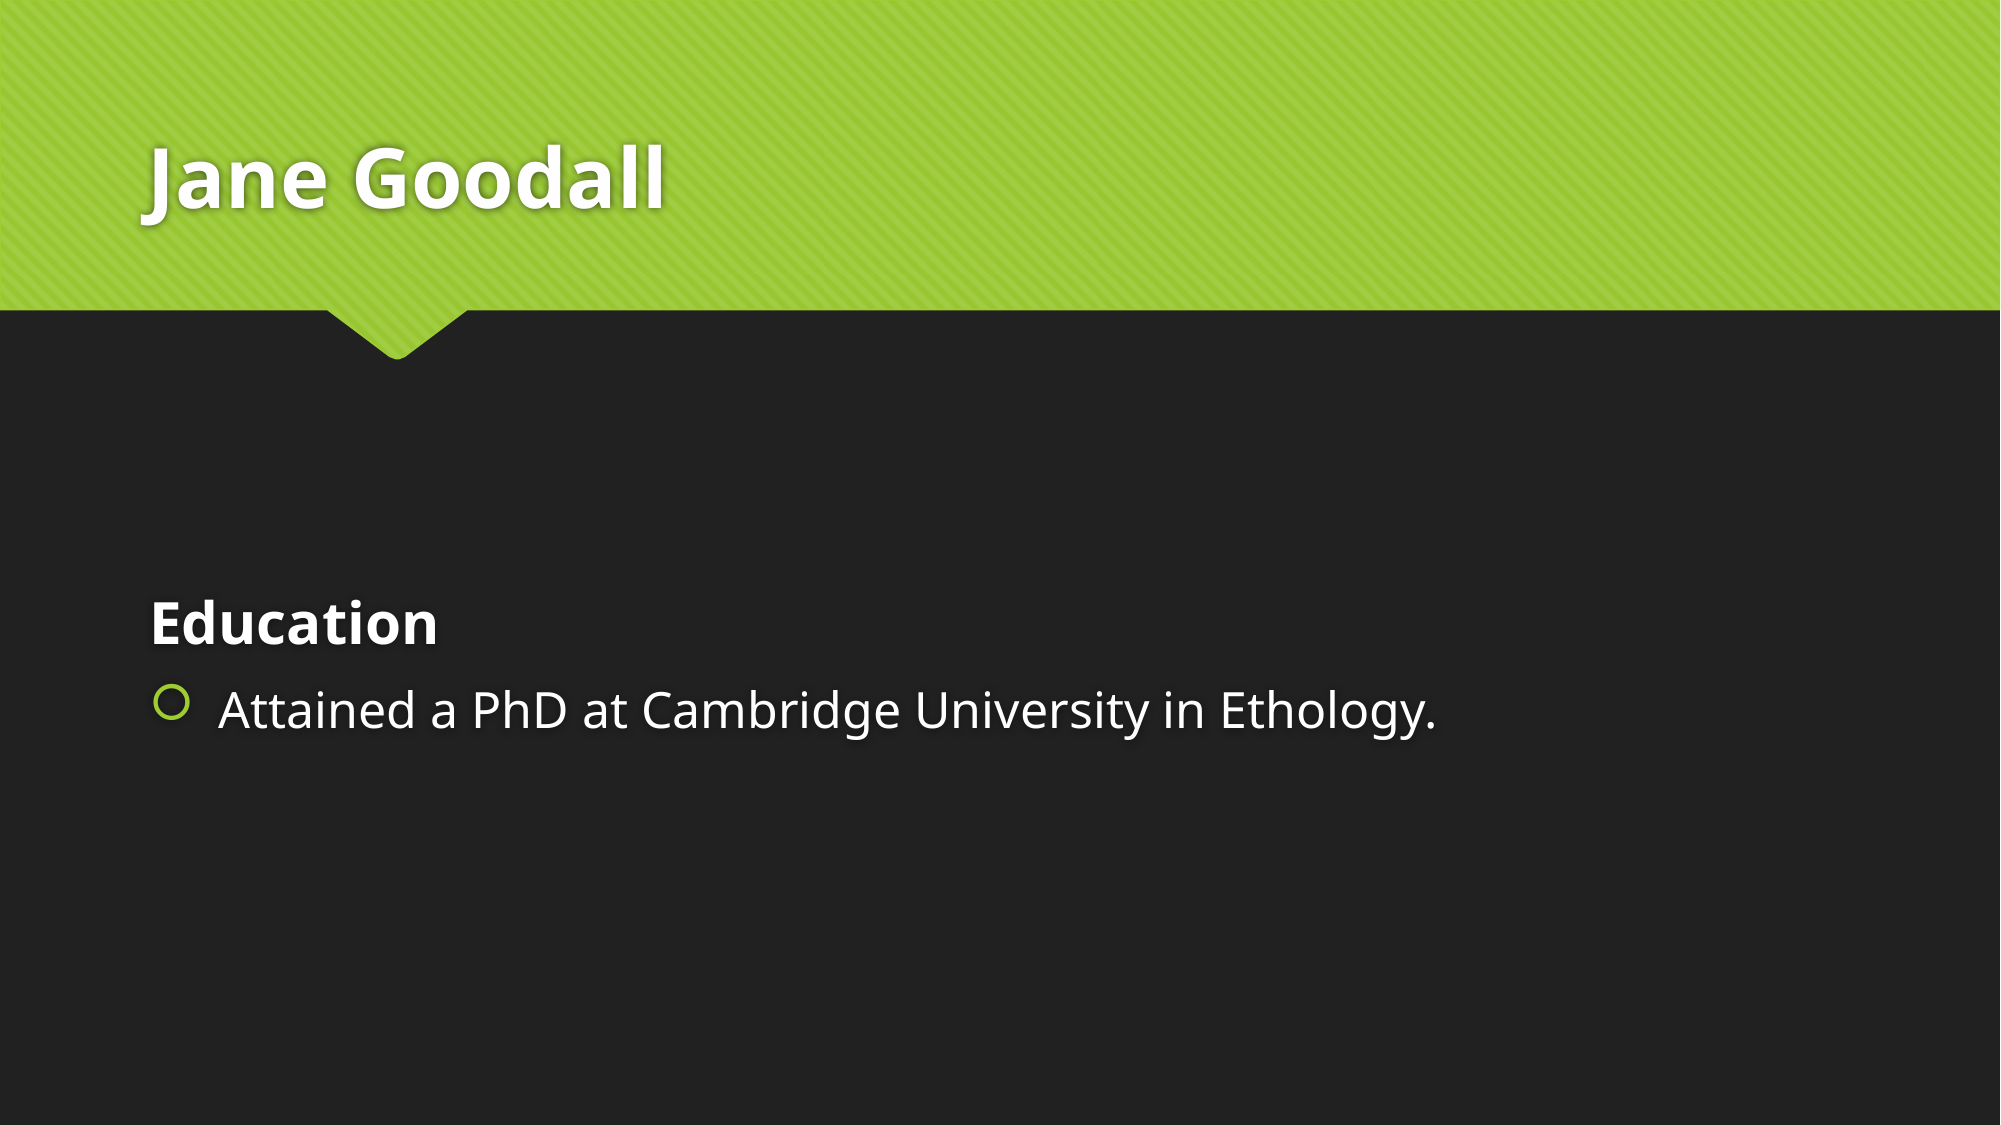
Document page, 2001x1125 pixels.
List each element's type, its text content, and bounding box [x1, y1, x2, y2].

list Education Attained a PhD at Cambridge University in Ethology. [134, 364, 1866, 962]
title Jane Goodall [132, 73, 1868, 233]
